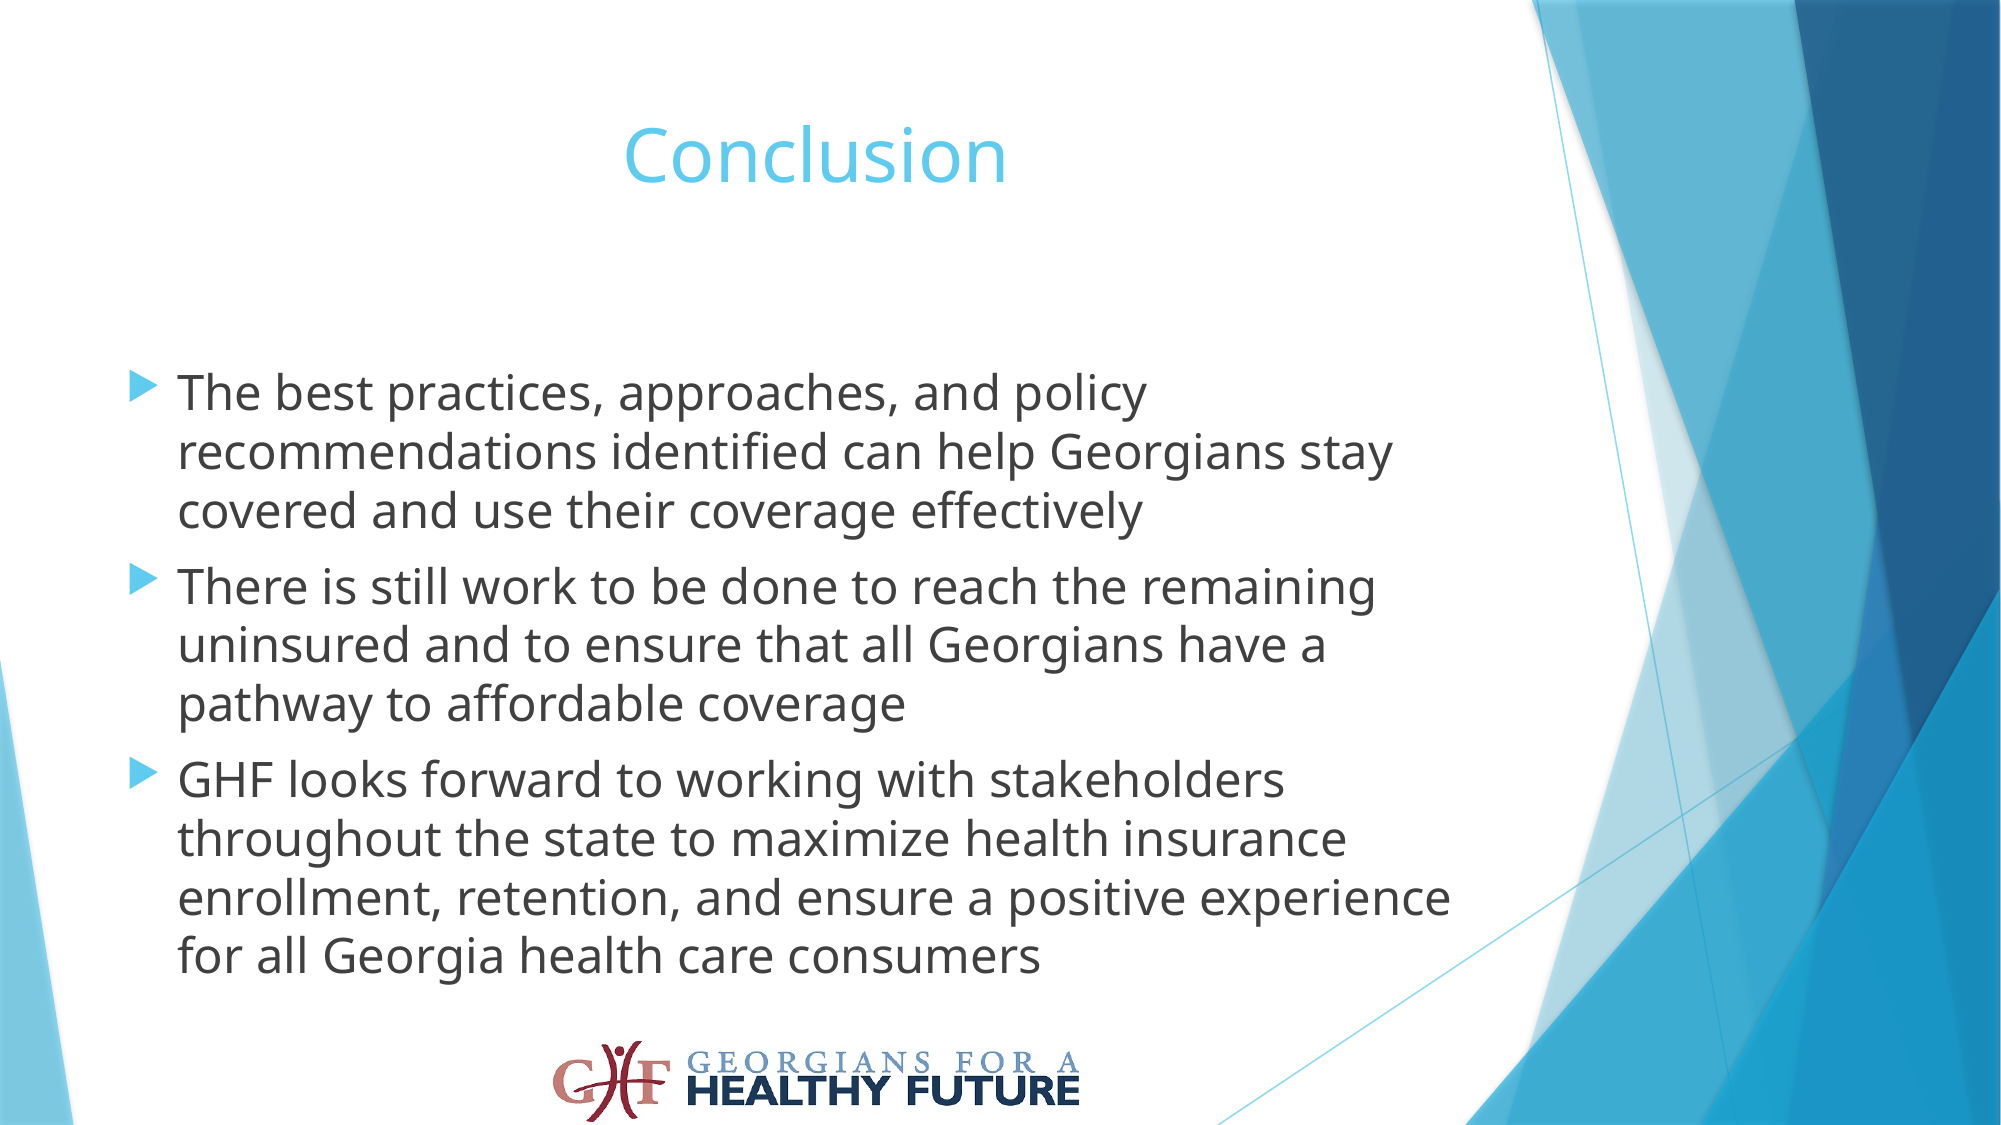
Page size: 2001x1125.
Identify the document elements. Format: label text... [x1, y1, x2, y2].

list The best practices, approaches, and policy recommendations identified can help Georgians stay covered and use their coverage effectively There is still work to be done to reach the remaining uninsured and to ensure that all Georgians have a pathway to affordable coverage GHF looks forward to working with stakeholders throughout the state to maximize health insurance enrollment, retention, and ensure a positive experience for all Georgia health care consumers [111, 354, 1522, 992]
title Conclusion [111, 99, 1522, 317]
picture [553, 1012, 1079, 1122]
